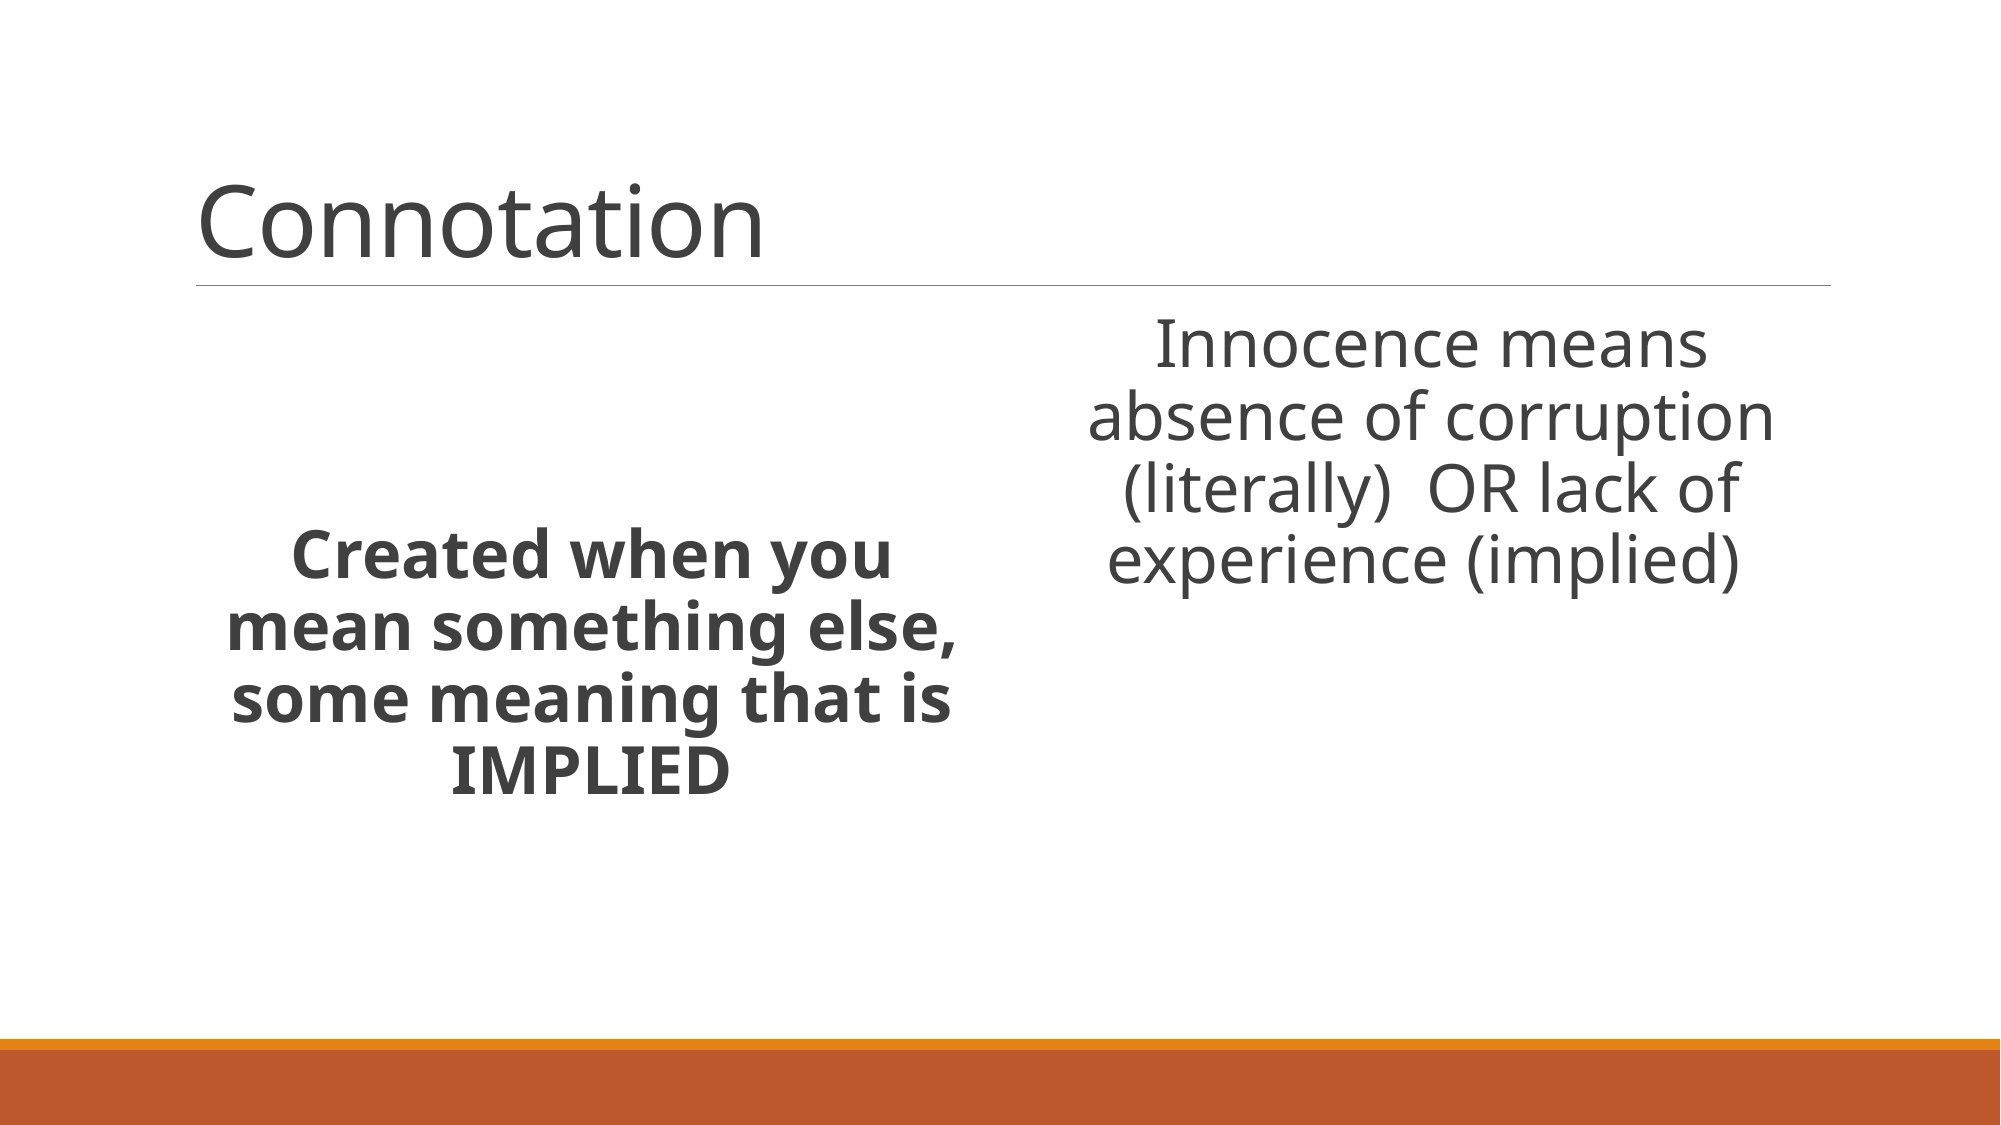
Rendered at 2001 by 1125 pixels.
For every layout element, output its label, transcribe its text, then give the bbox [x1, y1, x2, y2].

list Created when you mean something else, some meaning that is IMPLIED [180, 302, 990, 963]
list Innocence means absence of corruption (literally) OR lack of experience (implied) [1020, 302, 1830, 963]
title Connotation [180, 47, 1830, 285]
